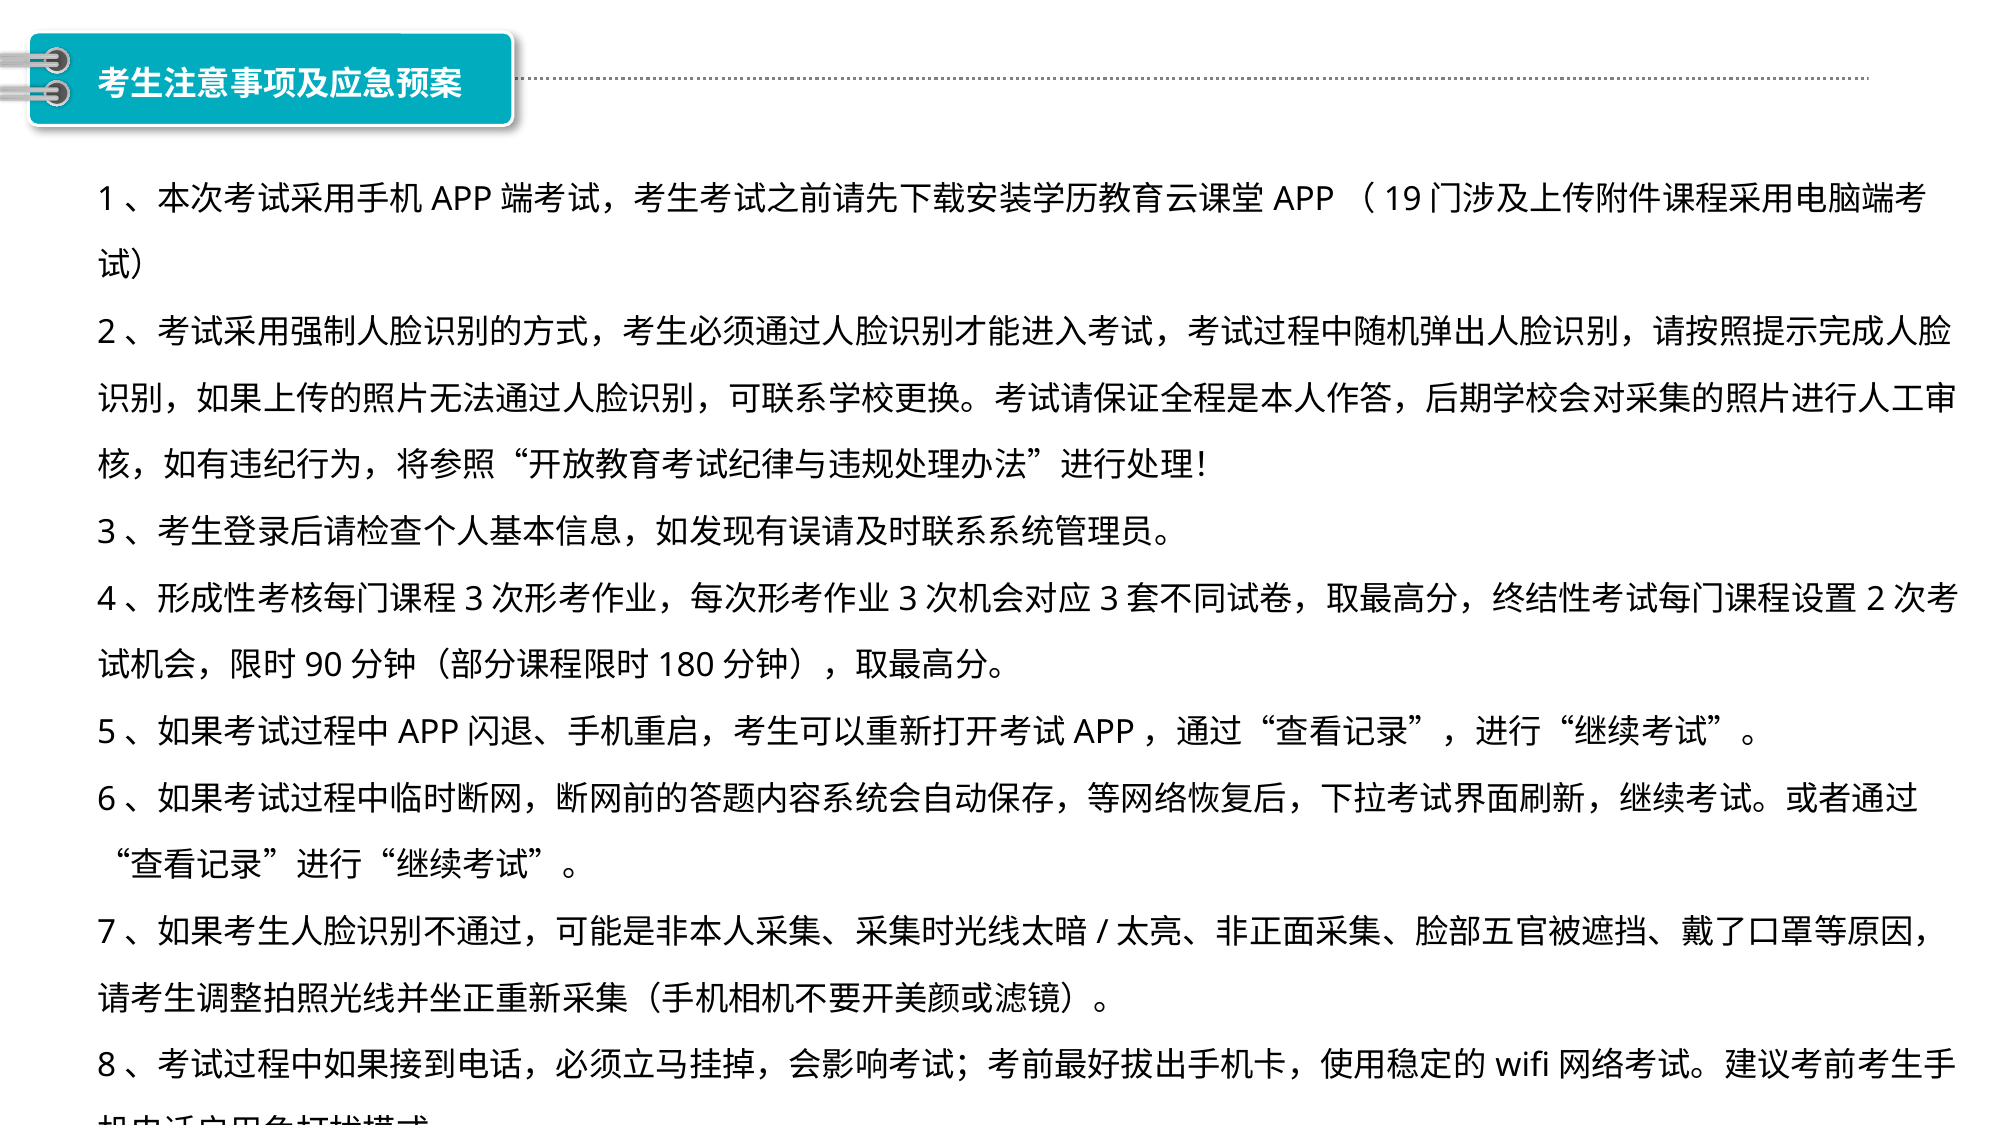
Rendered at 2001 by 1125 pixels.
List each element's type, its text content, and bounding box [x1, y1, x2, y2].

title 考生注意事项及应急预案 [82, 40, 512, 130]
text_box 1、本次考试采用手机APP端考试，考生考试之前请先下载安装学历教育云课堂APP（19门涉及上传附件课程采用电脑端考试） 2、考试采用强制人脸识别的方式，考生必须通过人脸识别才能进入考试，考试过程中随机弹出人脸识别，请按照提示完成人脸识别，如果上传的照片无法通过人脸识别，可联系学校更换。考试请保证全程是本人作答，后期学校会对采集的照片进行人工审核，如有违纪行为，将参照“开放教育考试纪律与违规处理办法”进行处理！ 3、考生登录后请检查个人基本信息，如发现有误请及时联系系统管理员。 4、形成性考核每门课程3次形考作业，每次形考作业3次机会对应3套不同试卷，取最高分，终结性考试每门课程设置2次考试机会，限时90分钟（部分课程限时180分钟），取最高分。 5、如果考试过程中APP闪退、手机重启，考生可以重新打开考试APP，通过“查看记录”，进行“继续考试”。 6、如果考试过程中临时断网，断网前的答题内容系统会自动保存，等网络恢复后，下拉考试界面刷新，继续考试。或者通过“查看记录”进行“继续考试”。 7、如果考生人脸识别不通过，可能是非本人采集、采集时光线太暗/太亮、非正面采集、脸部五官被遮挡、戴了口罩等原因，请考生调整拍照光线并坐正重新采集（手机相机不要开美颜或滤镜）。 8、考试过程中如果接到电话，必须立马挂掉，会影响考试；考前最好拔出手机卡，使用稳定的wifi网络考试。建议考前考生手机电话启用免打扰模式。 [82, 142, 1989, 1116]
